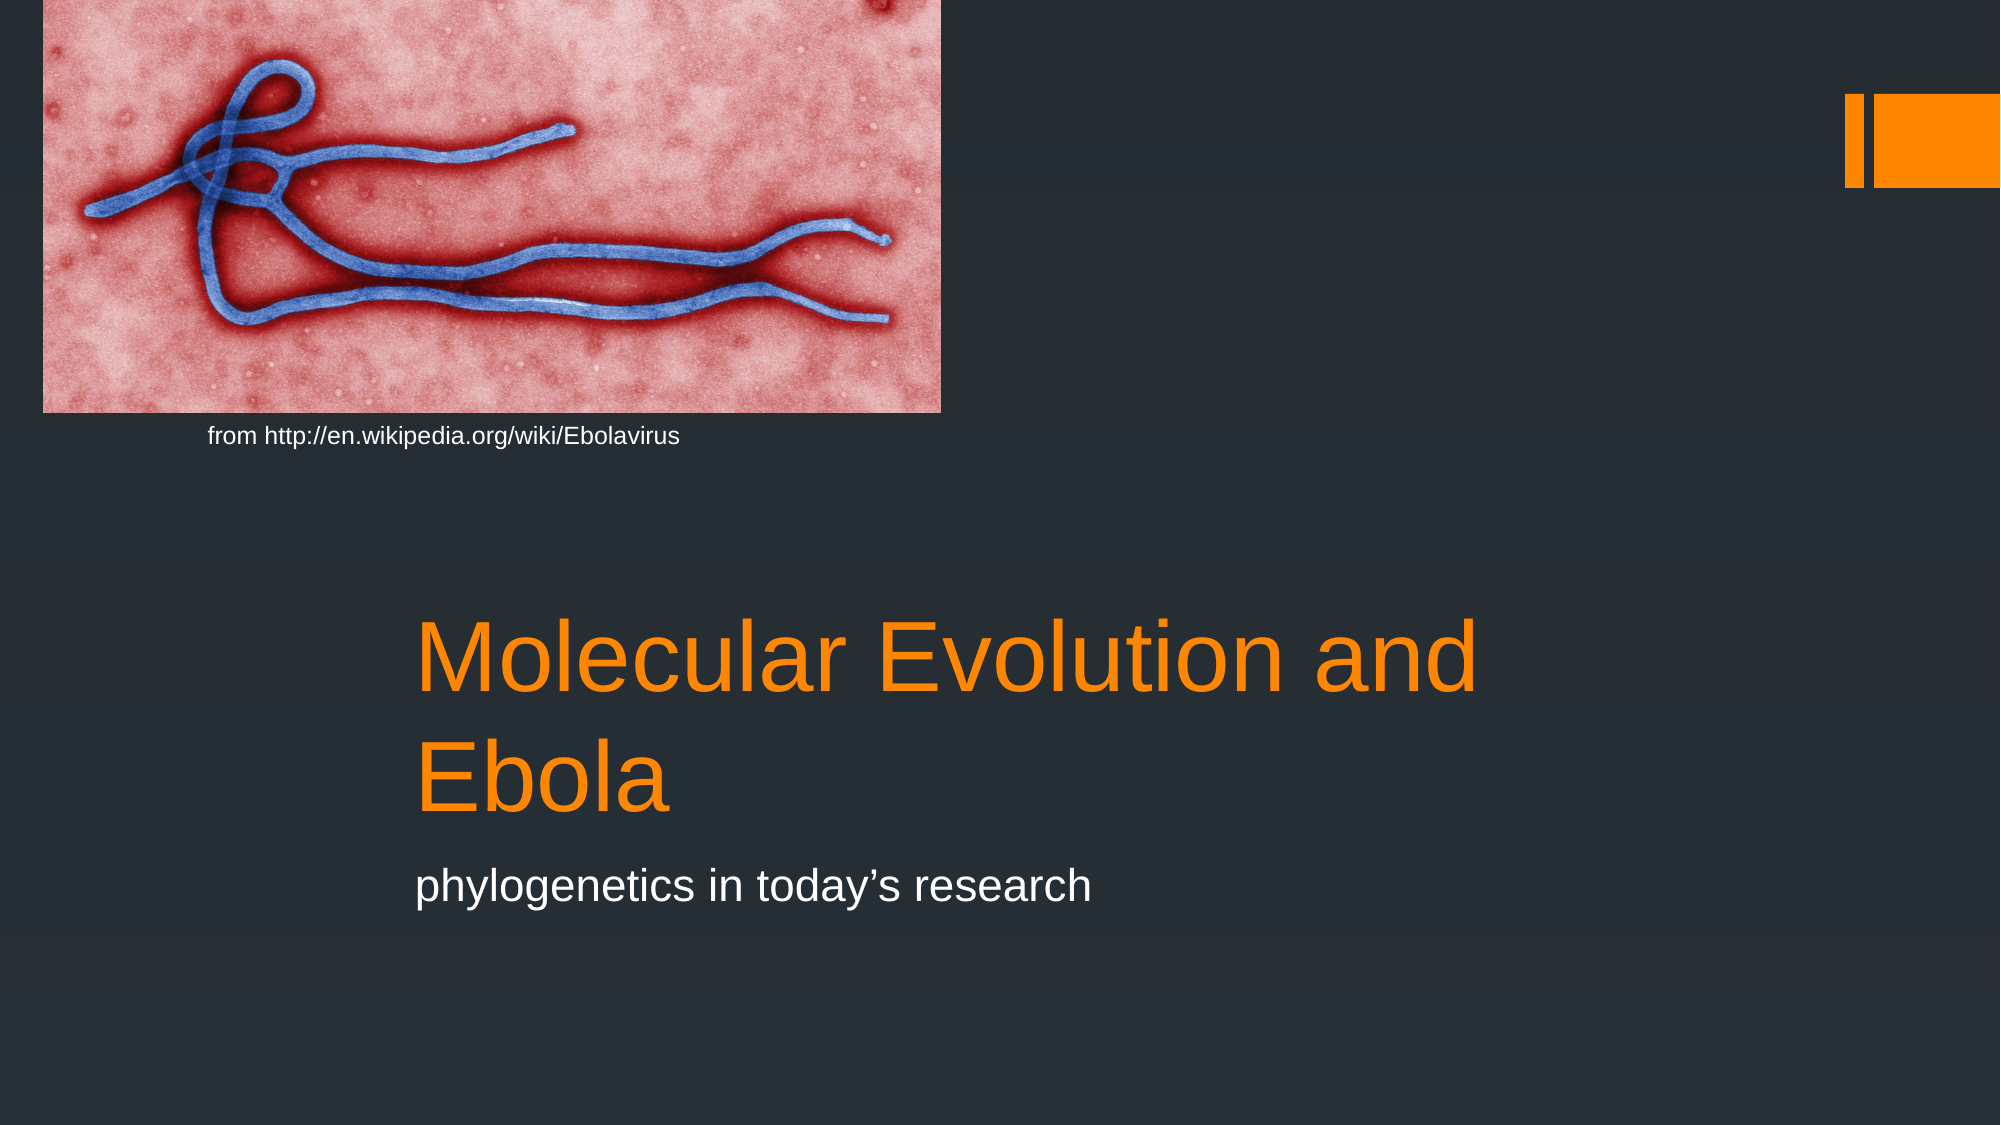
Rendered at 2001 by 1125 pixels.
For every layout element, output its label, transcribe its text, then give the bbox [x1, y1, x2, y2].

subtitle phylogenetics in today’s research [399, 847, 1600, 1036]
title Molecular Evolution and Ebola [399, 412, 1600, 839]
text_box from http://en.wikipedia.org/wiki/Ebolavirus [192, 423, 704, 457]
picture [42, 0, 942, 414]
